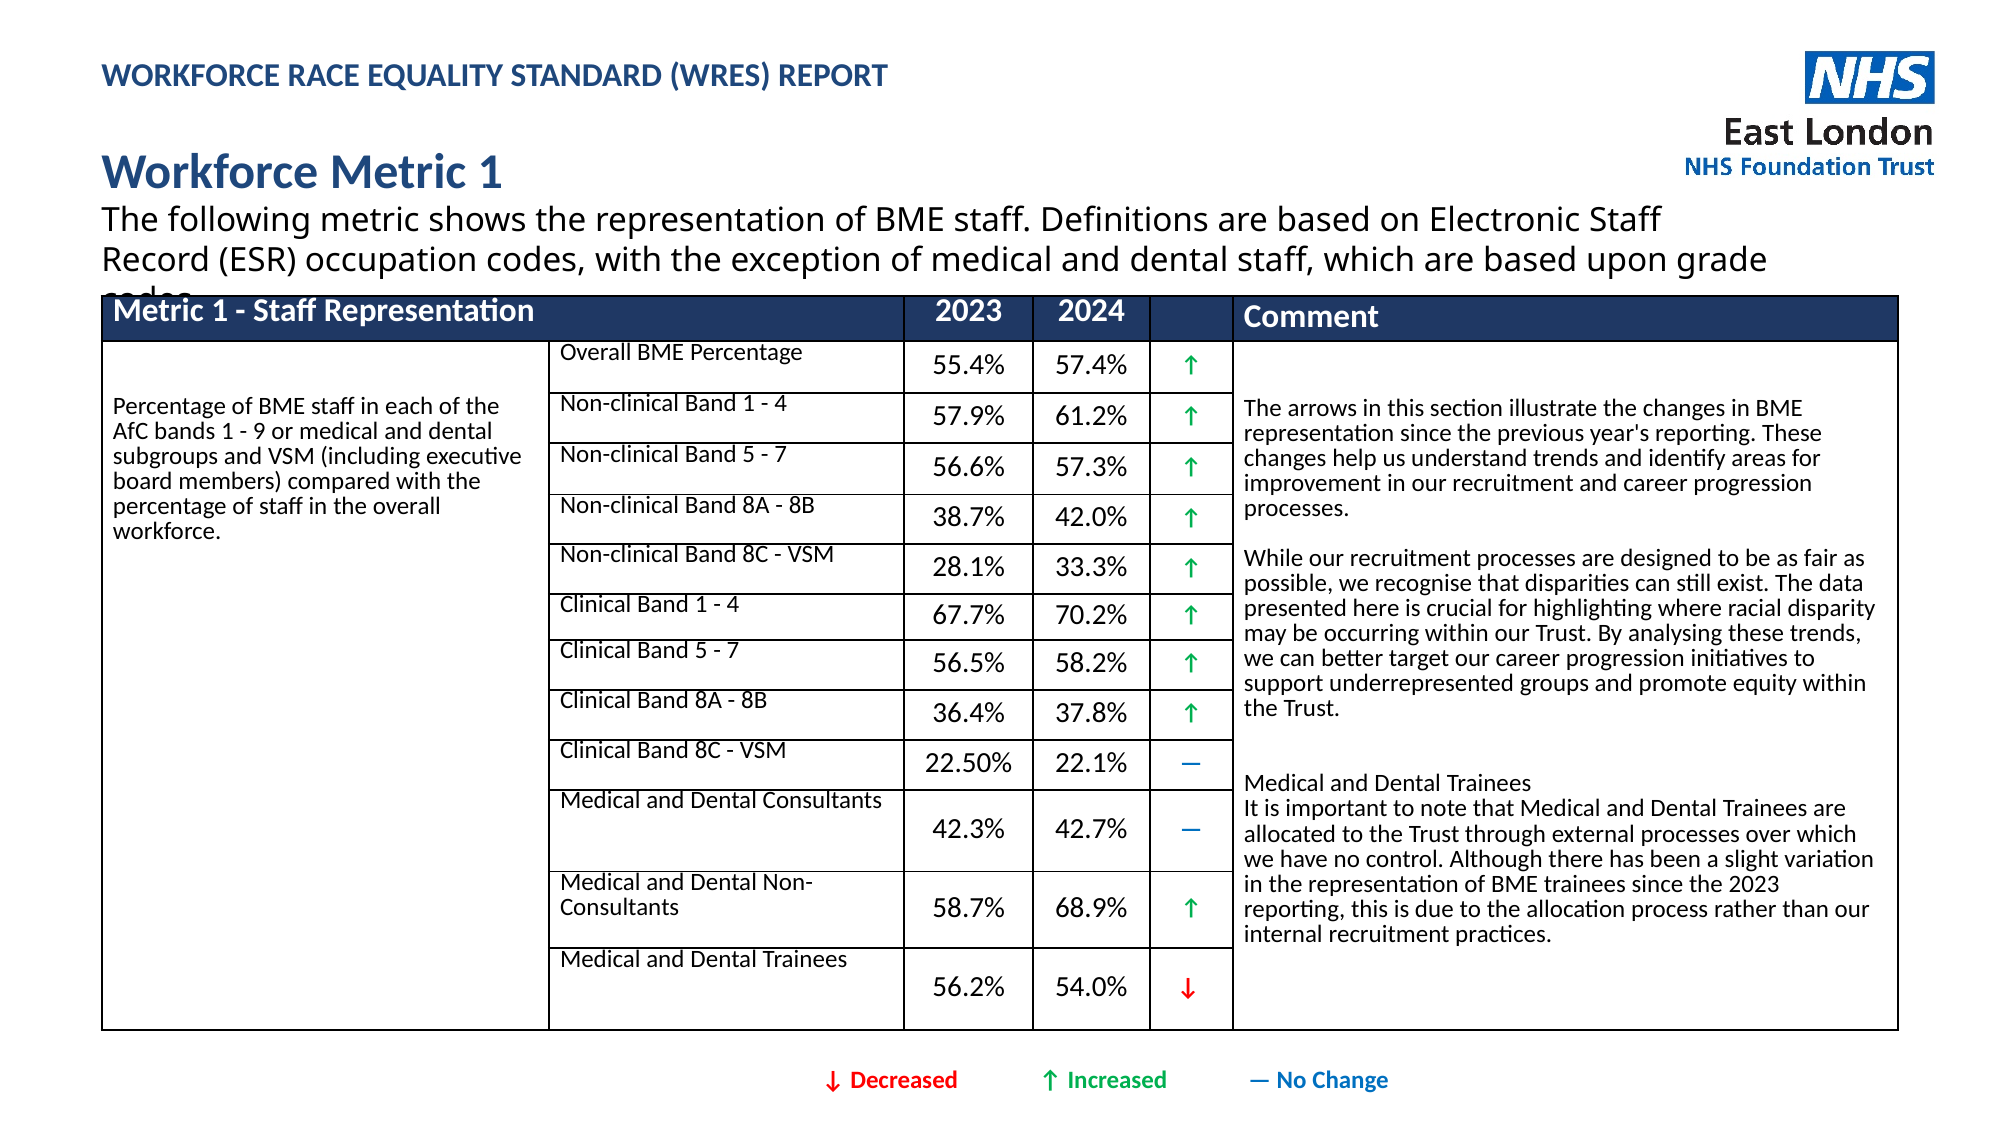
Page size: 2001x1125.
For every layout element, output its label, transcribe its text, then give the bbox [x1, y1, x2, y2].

table_cell 36.4% [905, 691, 1032, 739]
table_cell ↑ [1151, 342, 1232, 392]
table_cell 56.5% [905, 641, 1032, 689]
table_cell Clinical Band 8C - VSM [550, 741, 903, 789]
table_cell 42.0% [1034, 495, 1149, 543]
picture [1646, 0, 1986, 189]
table_cell Clinical Band 8A - 8B [550, 691, 903, 739]
table_cell Medical and Dental Trainees [550, 949, 903, 1029]
table_cell — [1151, 791, 1232, 871]
table_cell Medical and Dental Non-Consultants [550, 872, 903, 947]
table_cell 42.3% [905, 791, 1032, 871]
table_cell 56.6% [905, 444, 1032, 494]
table_cell 55.4% [905, 342, 1032, 392]
table_cell ↑ [1151, 394, 1232, 442]
table_cell 38.7% [905, 495, 1032, 543]
table_cell 42.7% [1034, 791, 1149, 871]
table_cell 54.0% [1034, 949, 1149, 1029]
table_cell ↑ [1151, 595, 1232, 639]
table_cell Clinical Band 5 - 7 [550, 641, 903, 689]
table_cell 57.4% [1034, 342, 1149, 392]
table_cell Non-clinical Band 8A - 8B [550, 495, 903, 543]
table_cell The arrows in this section illustrate the changes in BME representation since the previous year's reporting. These changes help us understand trends and identify areas for improvement in our recruitment and career progression processes. While our recruitment processes are designed to be as fair as possible, we recognise that disparities can still exist. The data presented here is crucial for highlighting where racial disparity may be occurring within our Trust. By analysing these trends, we can better target our career progression initiatives to support underrepresented groups and promote equity within the Trust. Medical and Dental Trainees It is important to note that Medical and Dental Trainees are allocated to the Trust through external processes over which we have no control. Although there has been a slight variation in the representation of BME trainees since the 2023 reporting, this is due to the allocation process rather than our internal recruitment practices. [1234, 342, 1897, 1029]
table_cell ↑ [1151, 691, 1232, 739]
table_cell 37.8% [1034, 691, 1149, 739]
table_header 2024 [1034, 297, 1149, 340]
table_cell ↑ [1151, 872, 1232, 947]
table_cell 58.7% [905, 872, 1032, 947]
table_cell 58.2% [1034, 641, 1149, 689]
table_header Comment [1234, 297, 1897, 340]
table_header Metric 1 - Staff Representation [103, 297, 903, 340]
table_cell 57.3% [1034, 444, 1149, 494]
table_cell 56.2% [905, 949, 1032, 1029]
text_box WORKFORCE RACE EQUALITY STANDARD (WRES) REPORT Workforce Metric 1 The following metric shows the representation of BME staff. Definitions are based on Electronic Staff Record (ESR) occupation codes, with the exception of medical and dental staff, which are based upon grade codes. [86, 46, 1795, 326]
text_box ↓ Decreased ↑ Increased — No Change [436, 1056, 1404, 1101]
table_header 2023 [905, 297, 1032, 340]
table_cell ↑ [1151, 545, 1232, 593]
table_cell Non-clinical Band 8C - VSM [550, 545, 903, 593]
table_cell 28.1% [905, 545, 1032, 593]
table_cell 70.2% [1034, 595, 1149, 639]
table_cell Medical and Dental Consultants [550, 791, 903, 871]
table_cell ↑ [1151, 444, 1232, 494]
table_cell 67.7% [905, 595, 1032, 639]
table_cell 61.2% [1034, 394, 1149, 442]
table_cell ↓ [1151, 949, 1232, 1029]
table_cell Percentage of BME staff in each of the AfC bands 1 - 9 or medical and dental subgroups and VSM (including executive board members) compared with the percentage of staff in the overall workforce. [103, 342, 548, 1029]
table_cell 57.9% [905, 394, 1032, 442]
table_cell 68.9% [1034, 872, 1149, 947]
table_cell — [1151, 741, 1232, 789]
table_cell Clinical Band 1 - 4 [550, 595, 903, 639]
table_cell 22.50% [905, 741, 1032, 789]
table_cell 22.1% [1034, 741, 1149, 789]
table_cell Non-clinical Band 5 - 7 [550, 444, 903, 494]
table_cell 33.3% [1034, 545, 1149, 593]
table_cell ↑ [1151, 495, 1232, 543]
table_cell Non-clinical Band 1 - 4 [550, 394, 903, 442]
table_header [1151, 297, 1232, 340]
table_cell ↑ [1151, 641, 1232, 689]
table_cell Overall BME Percentage [550, 342, 903, 392]
